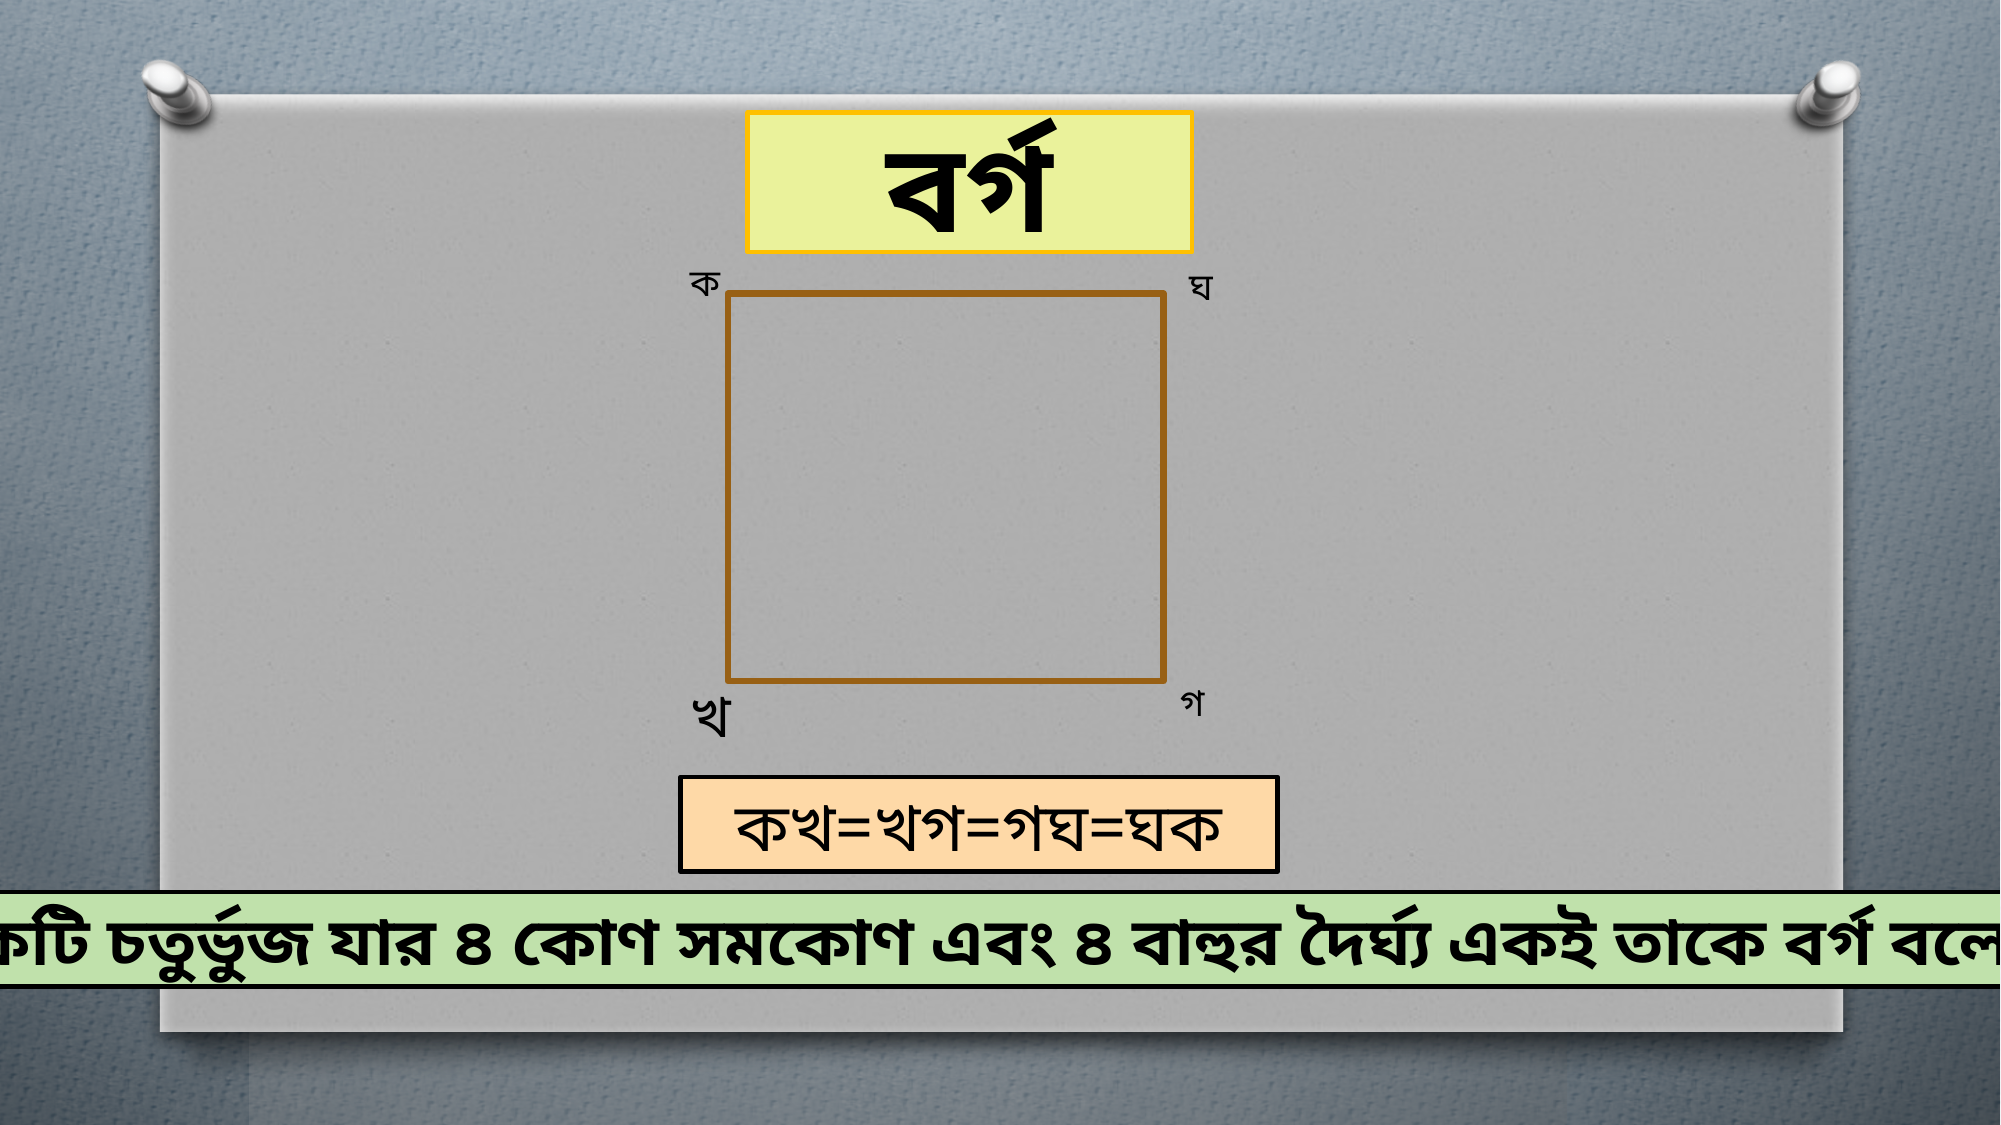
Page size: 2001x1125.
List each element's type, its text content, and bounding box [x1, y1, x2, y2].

text_box ঘ [1174, 255, 1228, 315]
text_box খ [675, 671, 746, 757]
text_box গ [1164, 671, 1220, 732]
text_box কখ=খগ=গঘ=ঘক [680, 777, 1278, 872]
picture [107, 24, 256, 158]
text_box [726, 292, 1165, 683]
title বর্গ [747, 112, 1193, 253]
text_box একটি চতুর্ভুজ যার ৪ কোণ সমকোণ এবং ৪ বাহুর দৈর্ঘ্য একই তাকে বর্গ বলে। [0, 891, 2000, 987]
text_box ক [675, 252, 736, 312]
picture [1764, 30, 1911, 161]
